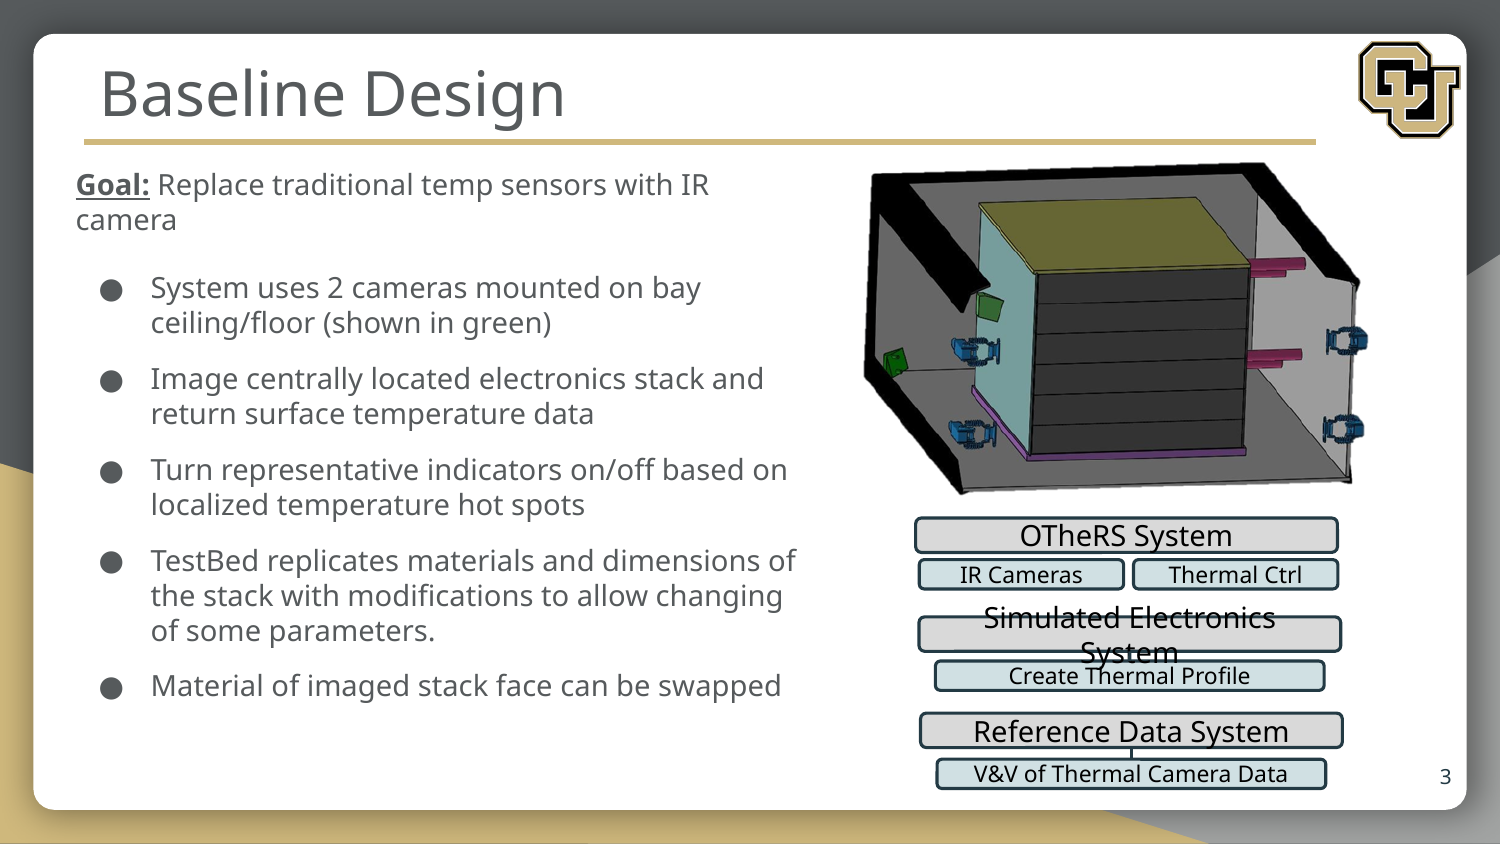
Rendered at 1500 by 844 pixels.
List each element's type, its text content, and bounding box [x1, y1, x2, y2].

title Baseline Design [84, 38, 1316, 142]
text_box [920, 712, 1343, 789]
list Goal: Replace traditional temp sensors with IR camera System uses 2 cameras mounted on bay ceiling/floor (shown in green) Image centrally located electronics stack and return surface temperature data Turn representative indicators on/off based on localized temperature hot spots TestBed replicates materials and dimensions of the stack with modifications to allow changing of some parameters. Material of imaged stack face can be swapped [60, 151, 815, 779]
picture [849, 148, 1377, 511]
picture [1358, 41, 1461, 139]
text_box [915, 517, 1339, 590]
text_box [918, 616, 1341, 691]
slide_number 3 [1376, 745, 1467, 810]
